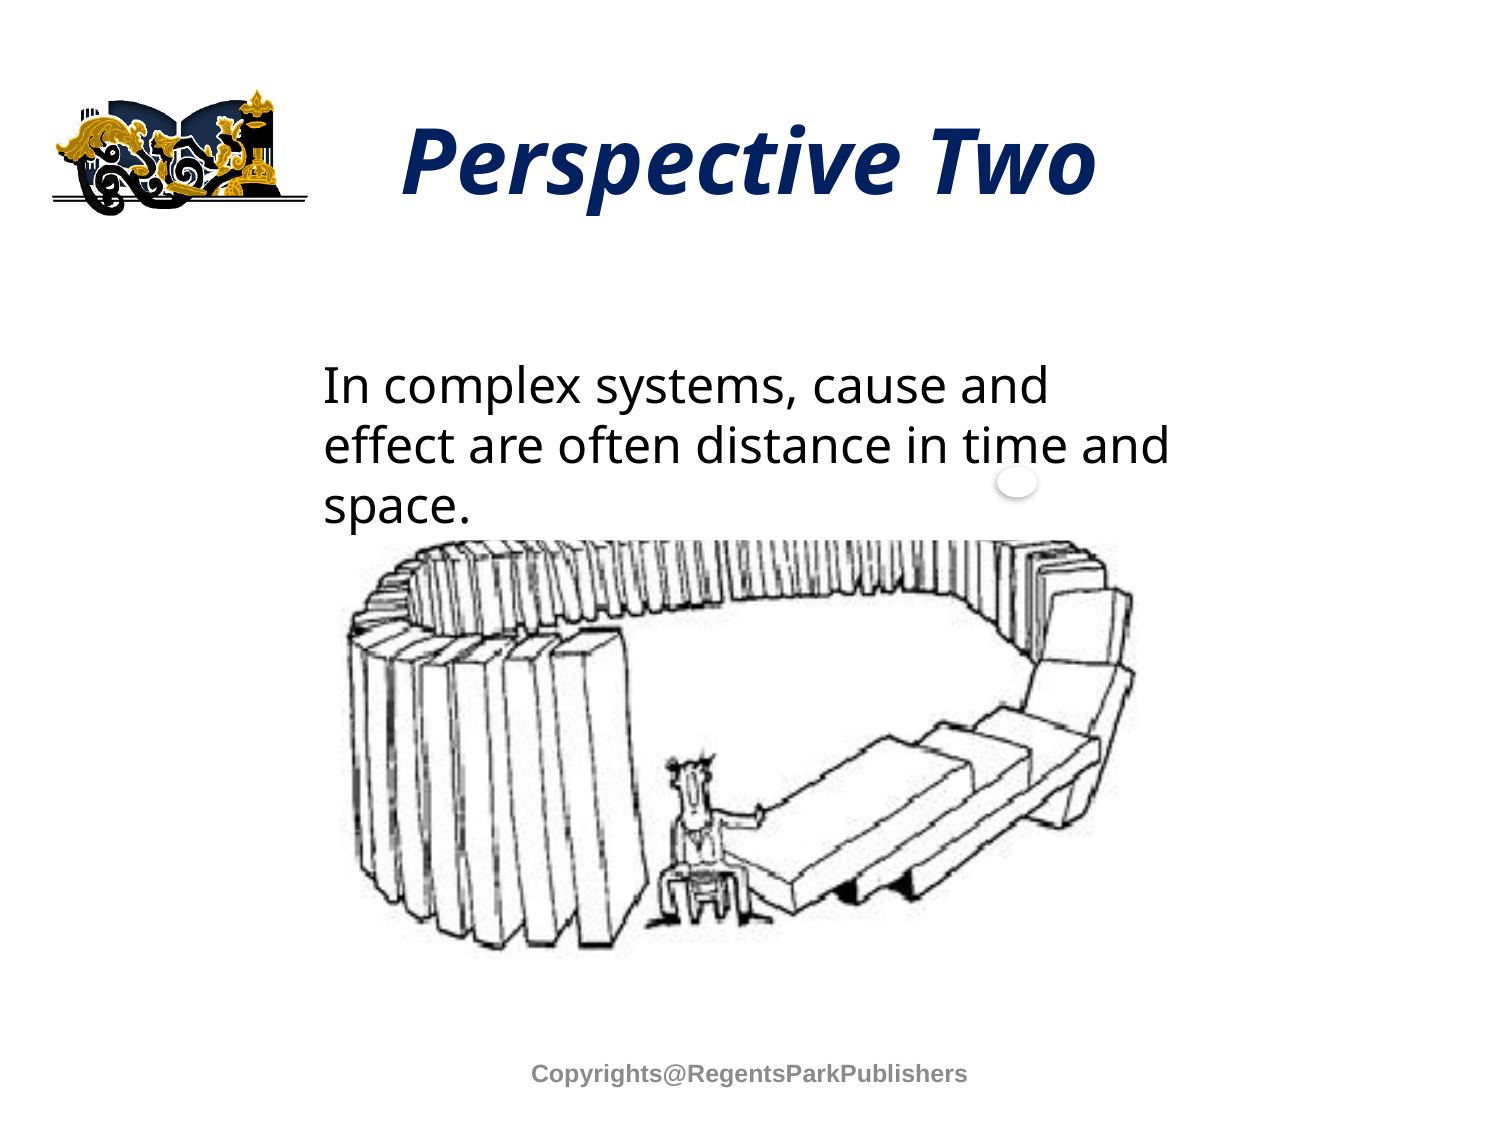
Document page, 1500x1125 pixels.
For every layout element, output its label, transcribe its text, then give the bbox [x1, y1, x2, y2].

footer Copyrights@RegentsParkPublishers [512, 1042, 988, 1103]
picture [37, 52, 326, 252]
text_box In complex systems, cause and effect are often distance in time and space. [308, 345, 1188, 541]
title Perspective Two [325, 71, 1388, 259]
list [340, 376, 1165, 959]
